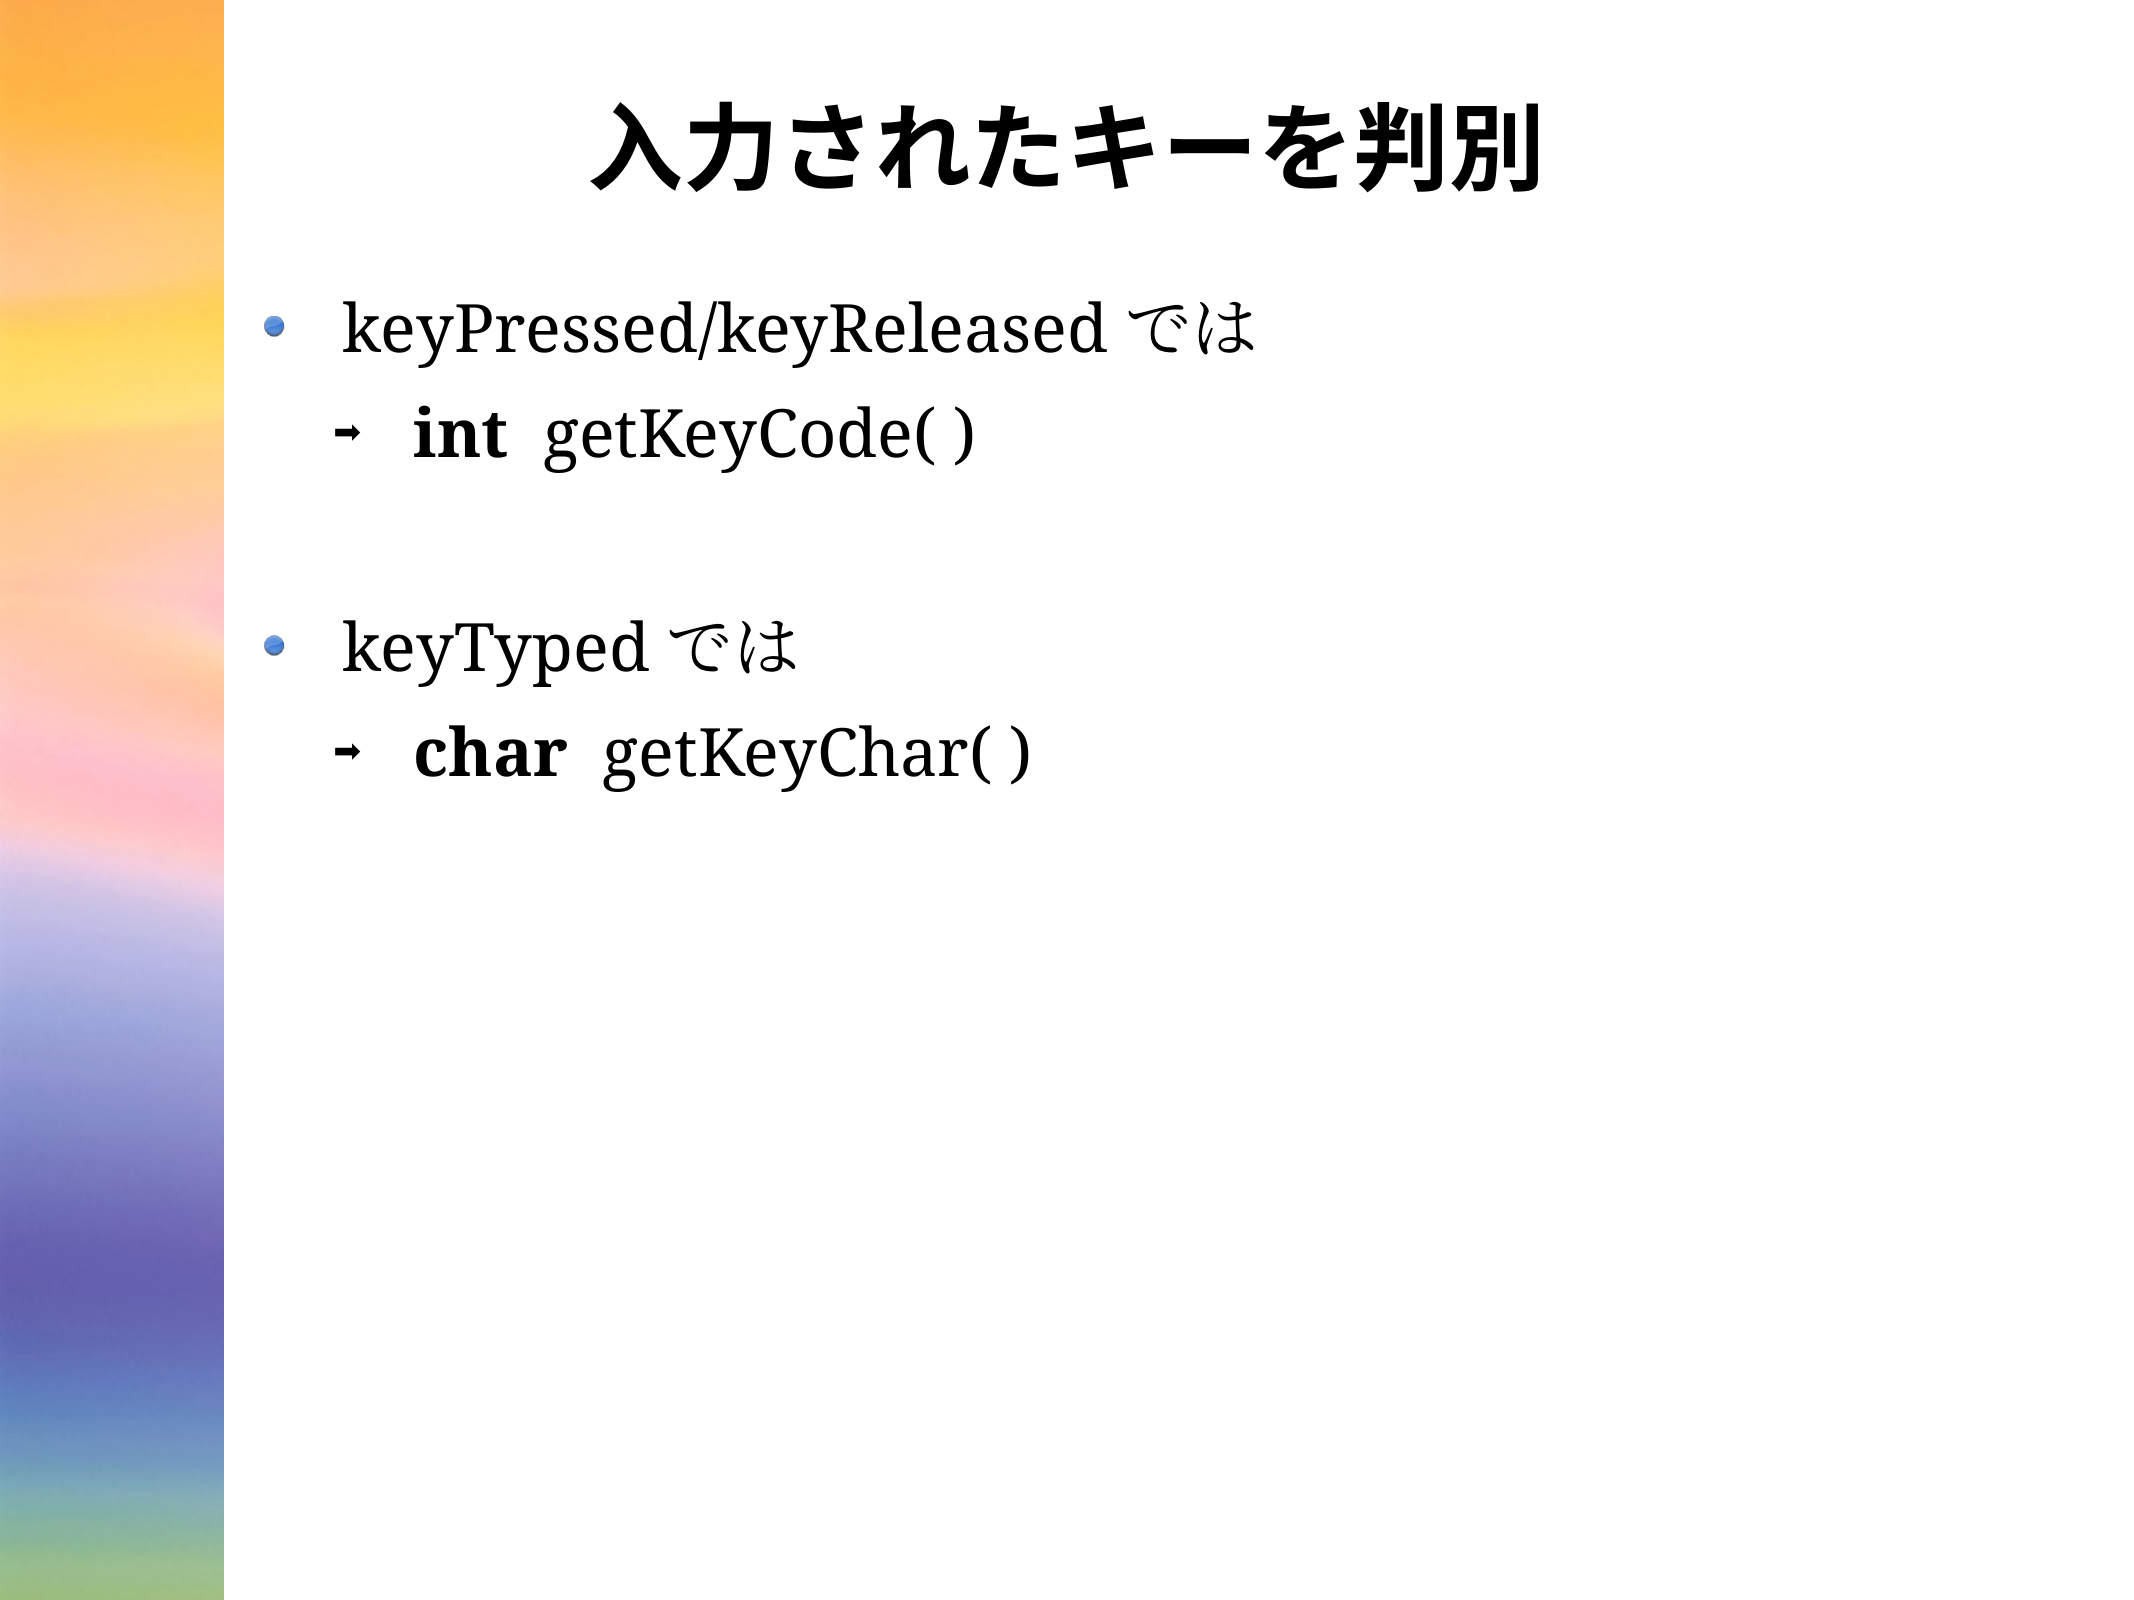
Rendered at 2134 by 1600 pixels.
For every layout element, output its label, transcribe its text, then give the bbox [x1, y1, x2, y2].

picture [262, 313, 286, 338]
list keyPressed/keyReleasedでは int getKeyCode( ) keyTypedでは char getKeyChar( ) [207, 284, 1926, 1393]
picture [0, 0, 224, 1600]
title 入力されたキーを判別 [207, 41, 1926, 249]
picture [262, 633, 286, 657]
